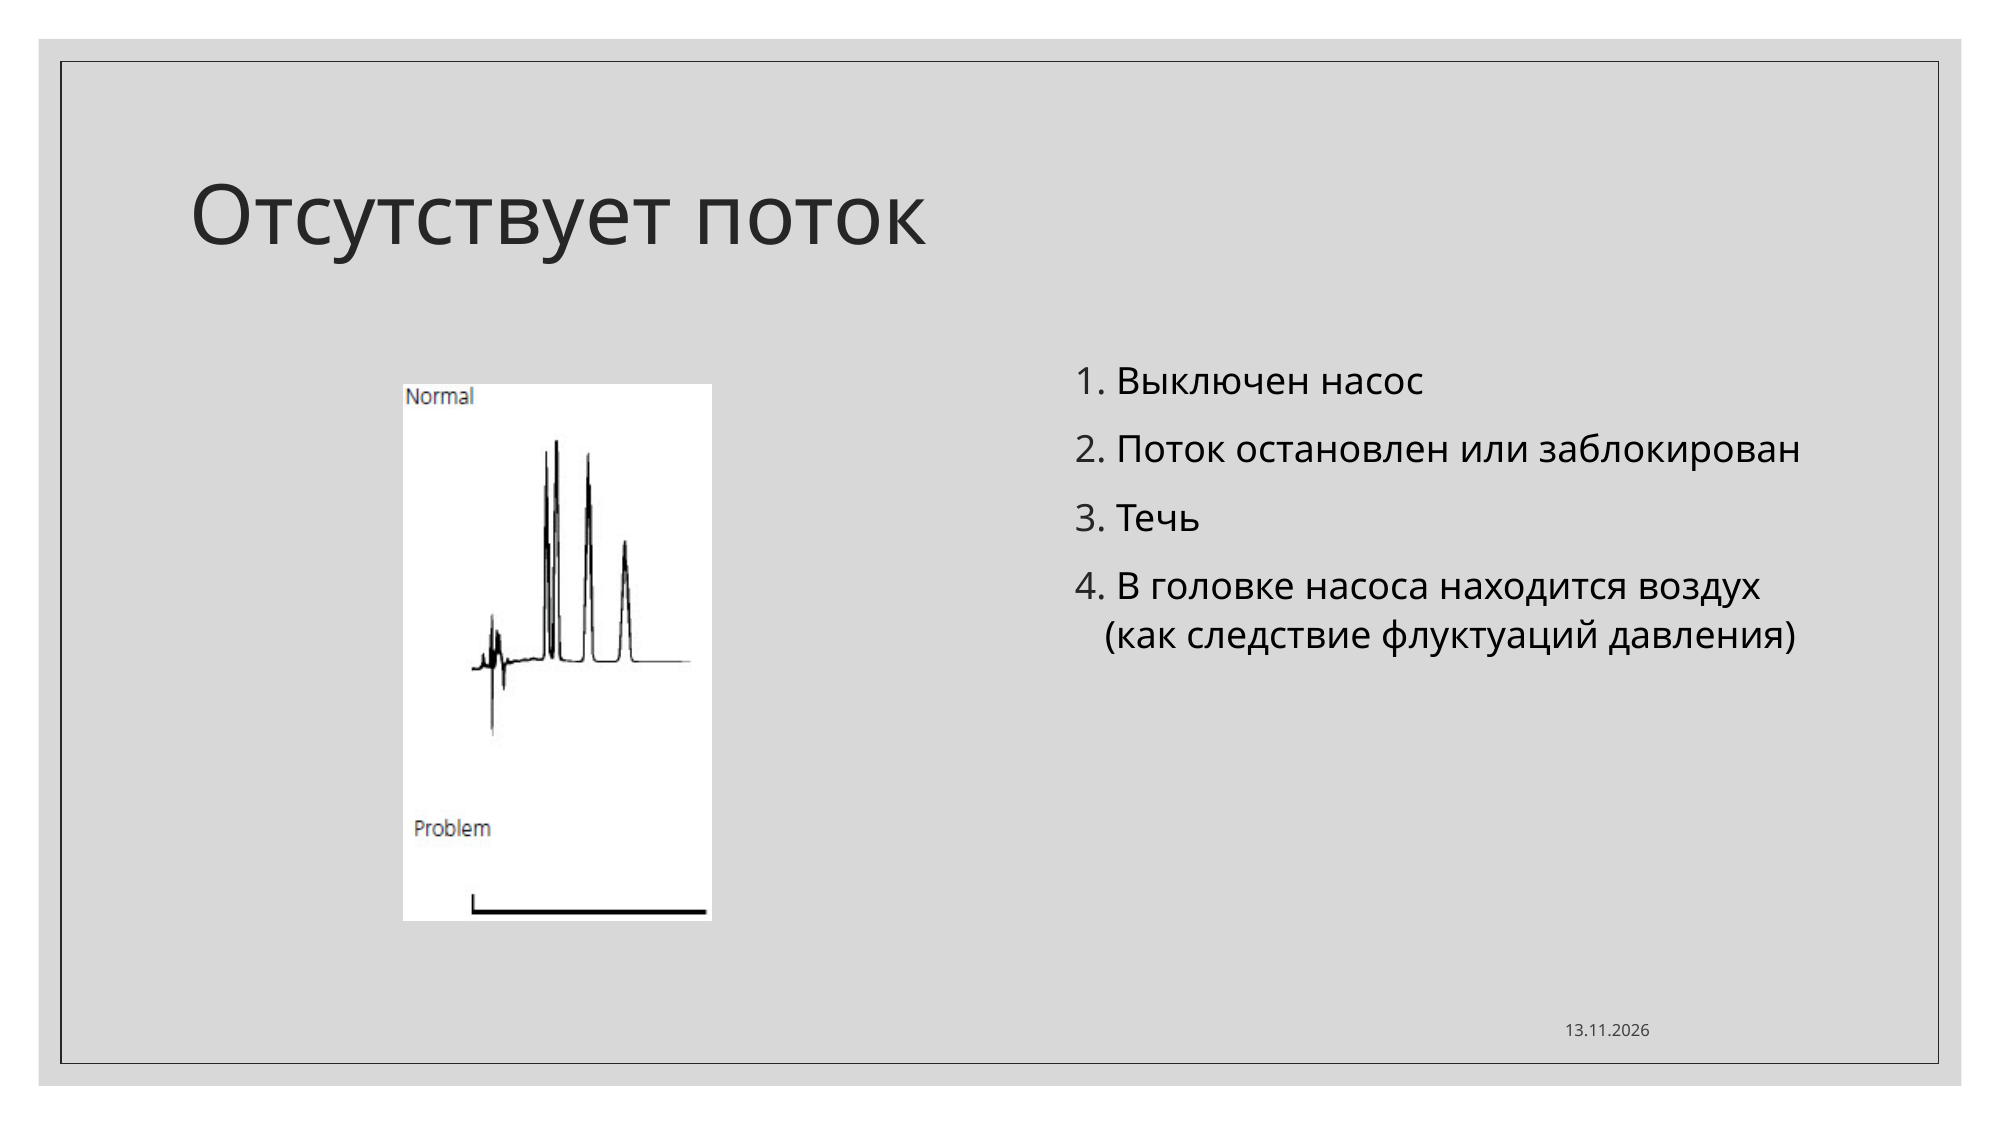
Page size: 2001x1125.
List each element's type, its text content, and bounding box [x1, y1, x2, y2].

list Выключен насос Поток остановлен или заблокирован Течь В головке насоса находится воздух (как следствие флуктуаций давления) [1059, 345, 1825, 960]
title Отсутствует поток [174, 105, 1825, 331]
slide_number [1190, 990, 1665, 1050]
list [403, 384, 712, 921]
